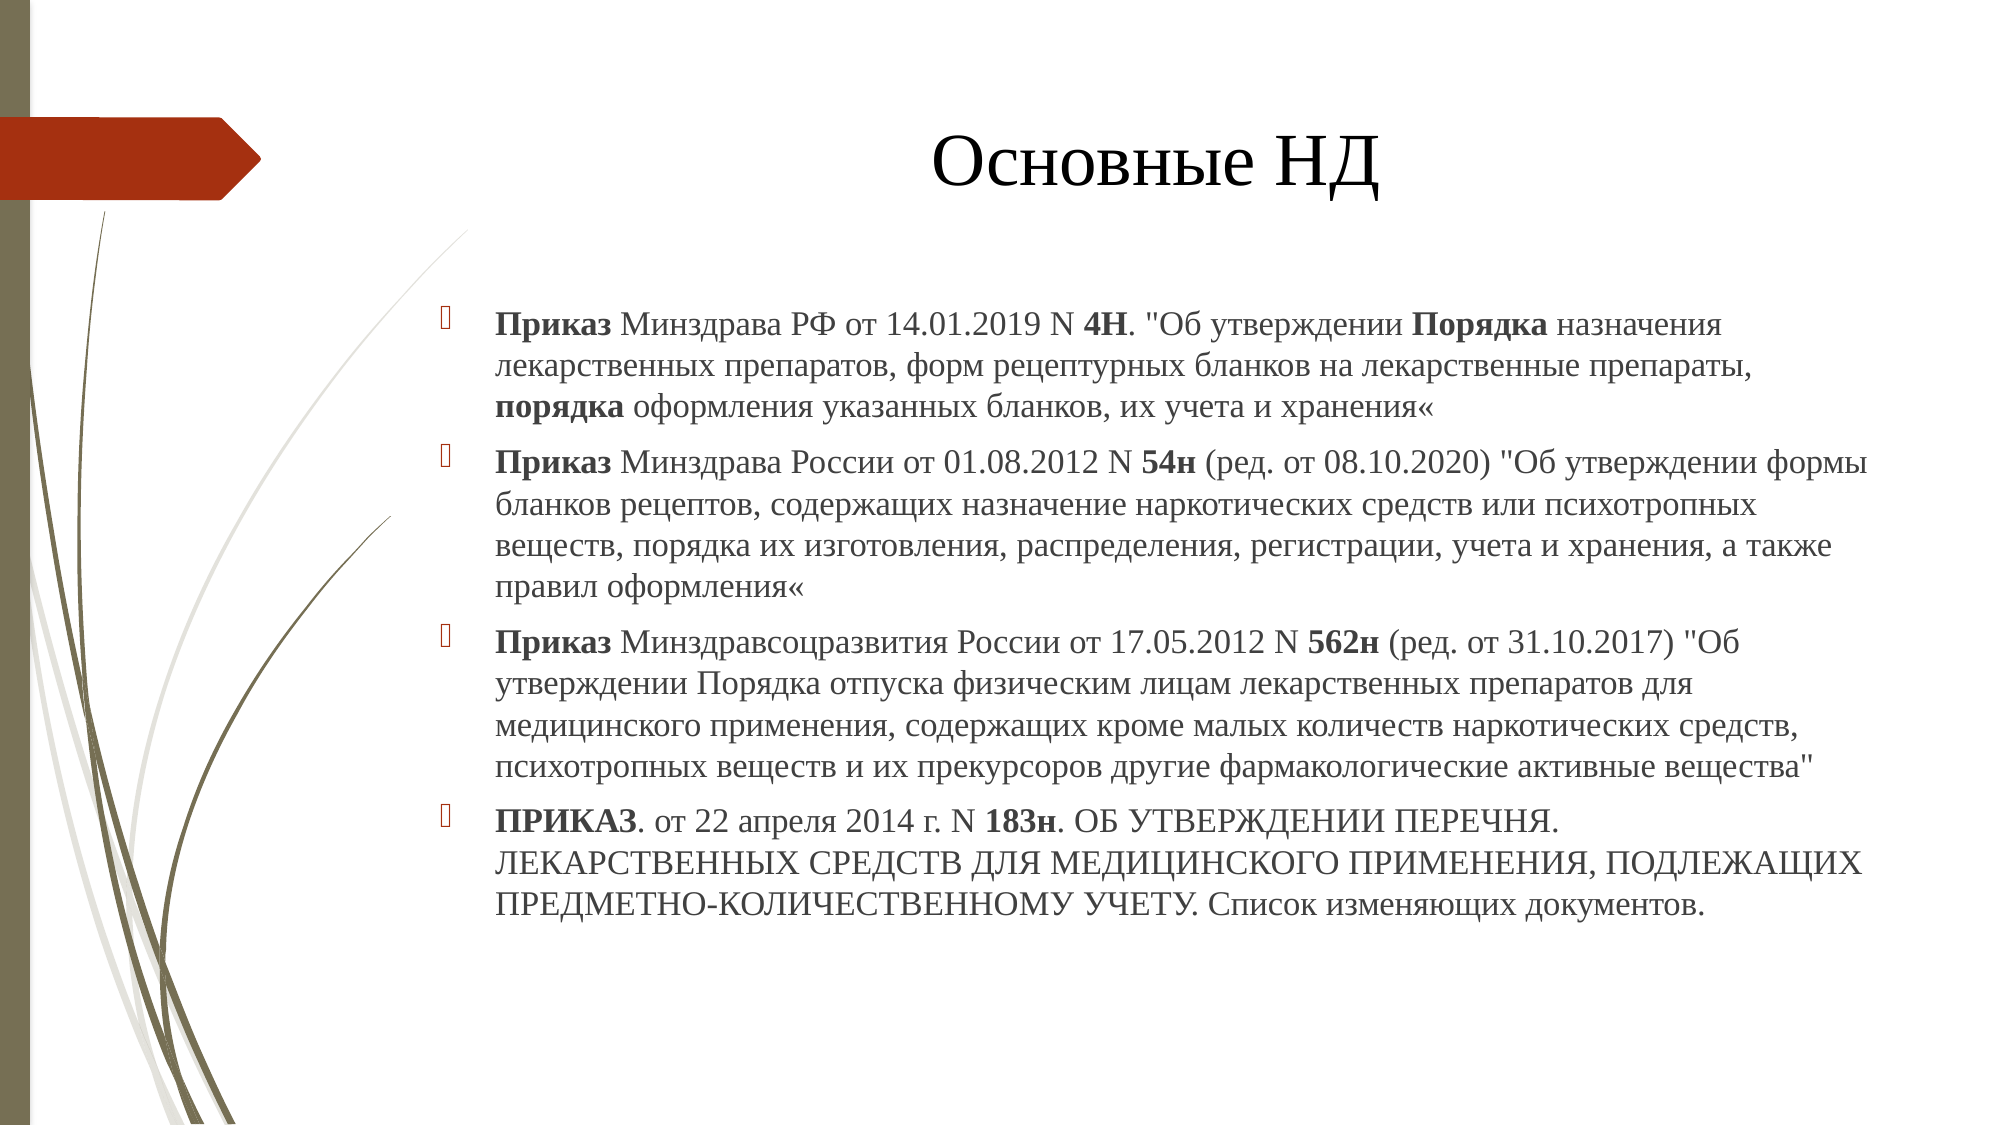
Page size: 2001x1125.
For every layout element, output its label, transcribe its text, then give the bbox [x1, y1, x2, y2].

list Приказ Минздрава РФ от 14.01.2019 N 4Н. "Об утверждении Порядка назначения лекарственных препаратов, форм рецептурных бланков на лекарственные препараты, порядка оформления указанных бланков, их учета и хранения« Приказ Минздрава России от 01.08.2012 N 54н (ред. от 08.10.2020) "Об утверждении формы бланков рецептов, содержащих назначение наркотических средств или психотропных веществ, порядка их изготовления, распределения, регистрации, учета и хранения, а также правил оформления« Приказ Минздравсоцразвития России от 17.05.2012 N 562н (ред. от 31.10.2017) "Об утверждении Порядка отпуска физическим лицам лекарственных препаратов для медицинского применения, содержащих кроме малых количеств наркотических средств, психотропных веществ и их прекурсоров другие фармакологические активные вещества" ПРИКАЗ. от 22 апреля 2014 г. N 183н. ОБ УТВЕРЖДЕНИИ ПЕРЕЧНЯ. ЛЕКАРСТВЕННЫХ СРЕДСТВ ДЛЯ МЕДИЦИНСКОГО ПРИМЕНЕНИЯ, ПОДЛЕЖАЩИХ ПРЕДМЕТНО-КОЛИЧЕСТВЕННОМУ УЧЕТУ. Список изменяющих документов. [424, 293, 1888, 970]
title Основные НД [425, 102, 1888, 293]
